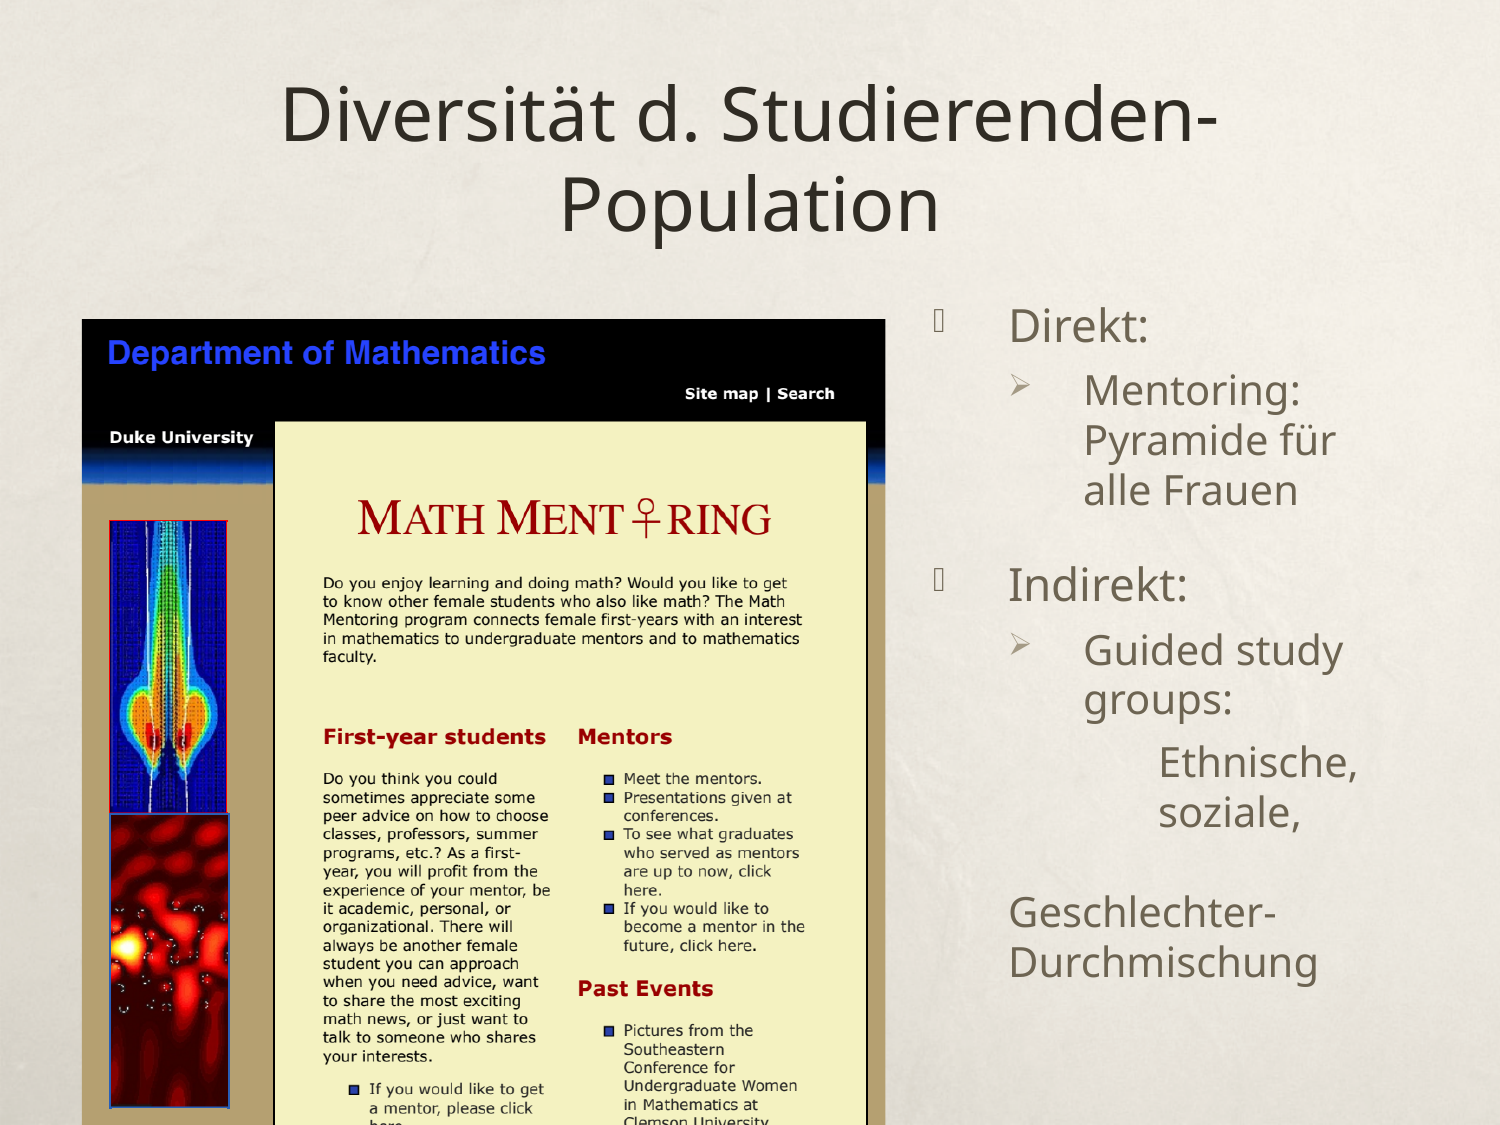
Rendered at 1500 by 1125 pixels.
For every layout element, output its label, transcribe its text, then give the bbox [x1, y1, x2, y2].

title Diversität d. Studierenden-Population [81, 15, 1419, 254]
list Direkt: Mentoring: Pyramide für alle Frauen Indirekt: Guided study groups: Ethnische, soziale, Geschlechter- Durchmischung [918, 288, 1419, 1005]
picture [80, 317, 888, 1125]
